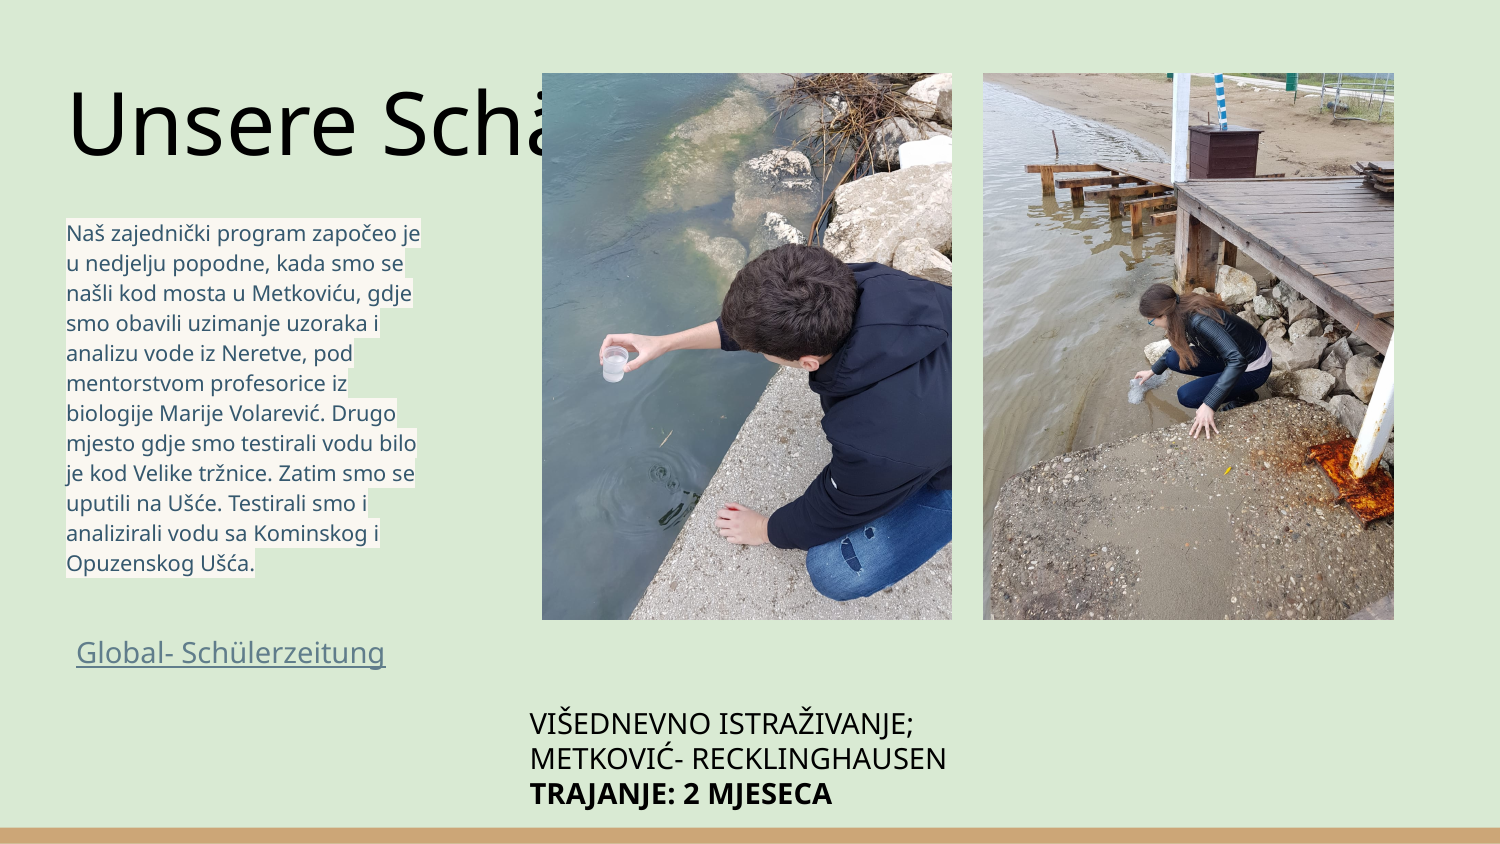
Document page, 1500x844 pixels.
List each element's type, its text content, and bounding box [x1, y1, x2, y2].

list Naš zajednički program započeo je u nedjelju popodne, kada smo se našli kod mosta u Metkoviću, gdje smo obavili uzimanje uzoraka i analizu vode iz Neretve, pod mentorstvom profesorice iz biologije Marije Volarević. Drugo mjesto gdje smo testirali vodu bilo je kod Velike tržnice. Zatim smo se uputili na Ušće. Testirali smo i analizirali vodu sa Kominskog i Opuzenskog Ušća. [51, 200, 445, 594]
picture [983, 73, 1394, 620]
text_box VIŠEDNEVNO ISTRAŽIVANJE; METKOVIĆ- RECKLINGHAUSEN TRAJANJE: 2 MJESECA [514, 690, 1039, 827]
text_box Global- Schülerzeitung [61, 619, 413, 729]
title Unsere Schätze [51, 51, 1449, 189]
picture [542, 73, 953, 620]
